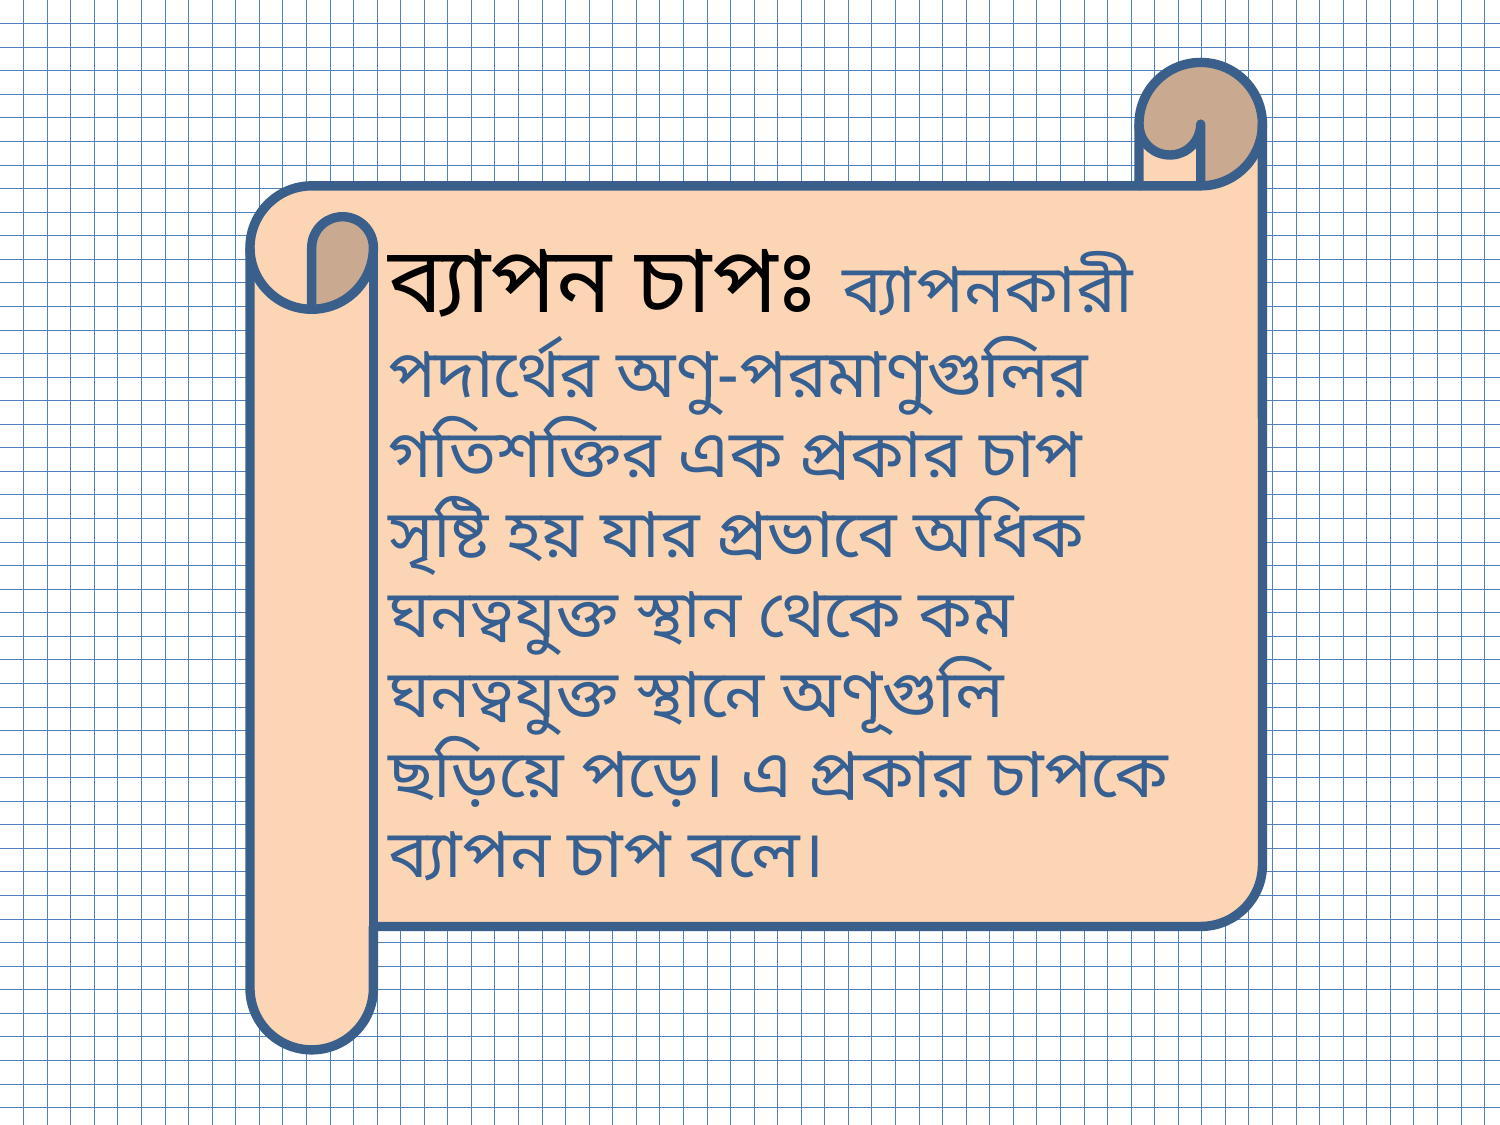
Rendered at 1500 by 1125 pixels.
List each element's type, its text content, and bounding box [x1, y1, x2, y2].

text_box ব্যাপন চাপঃ ব্যাপনকারী পদার্থের অণু-পরমাণুগুলির গতিশক্তির এক প্রকার চাপ সৃষ্টি হয় যার প্রভাবে অধিক ঘনত্বযুক্ত স্থান থেকে কম ঘনত্বযুক্ত স্থানে অণূগুলি ছড়িয়ে পড়ে। এ প্রকার চাপকে ব্যাপন চাপ বলে। [247, 60, 1265, 1052]
